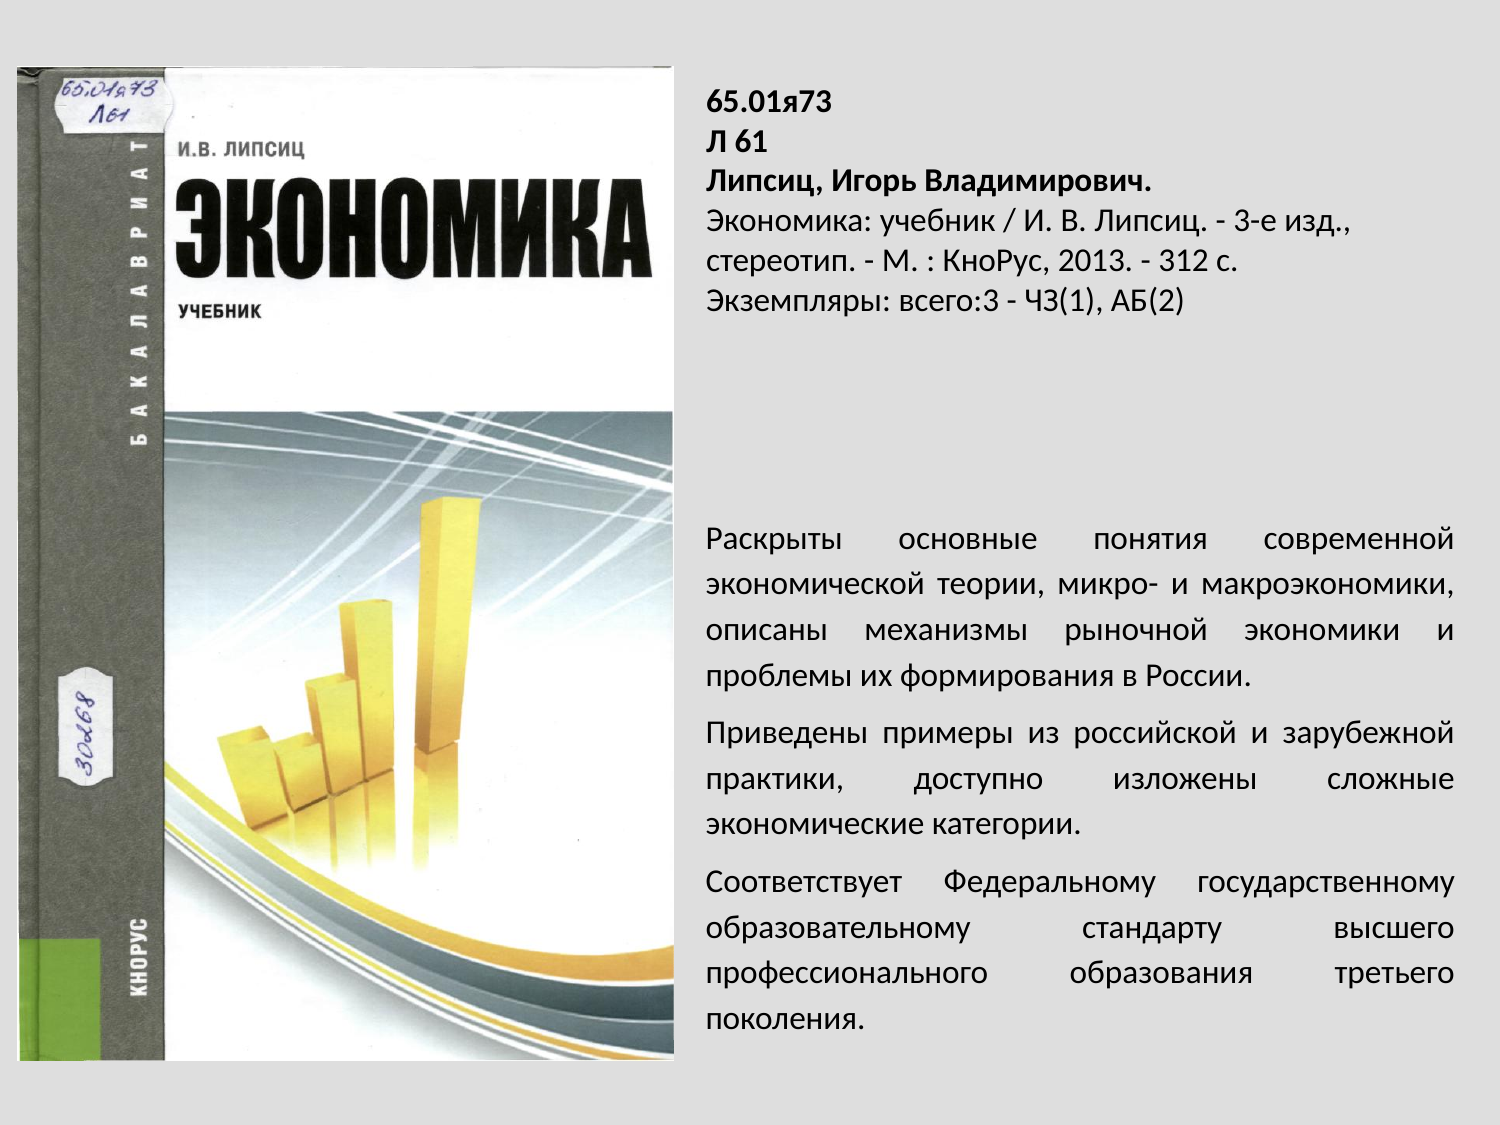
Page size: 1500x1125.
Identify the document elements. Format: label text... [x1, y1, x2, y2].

picture [17, 66, 674, 1062]
text_box Раскрыты основные понятия современной экономической теории, микро- и макроэкономики, описаны механизмы рыночной экономики и проблемы их формирования в России. Приведены примеры из российской и зарубежной практики, доступно изложены сложные экономические категории. Соответствует Федеральному государственному образовательному стандарту высшего профессионального образования третьего поколения. [690, 503, 1471, 1044]
title 65.01я73 Л 61 Липсиц, Игорь Владимирович. Экономика: учебник / И. В. Липсиц. - 3-е изд., стереотип. - М. : КноРус, 2013. - 312 с. Экземпляры: всего:3 - ЧЗ(1), АБ(2) [690, 30, 1500, 327]
